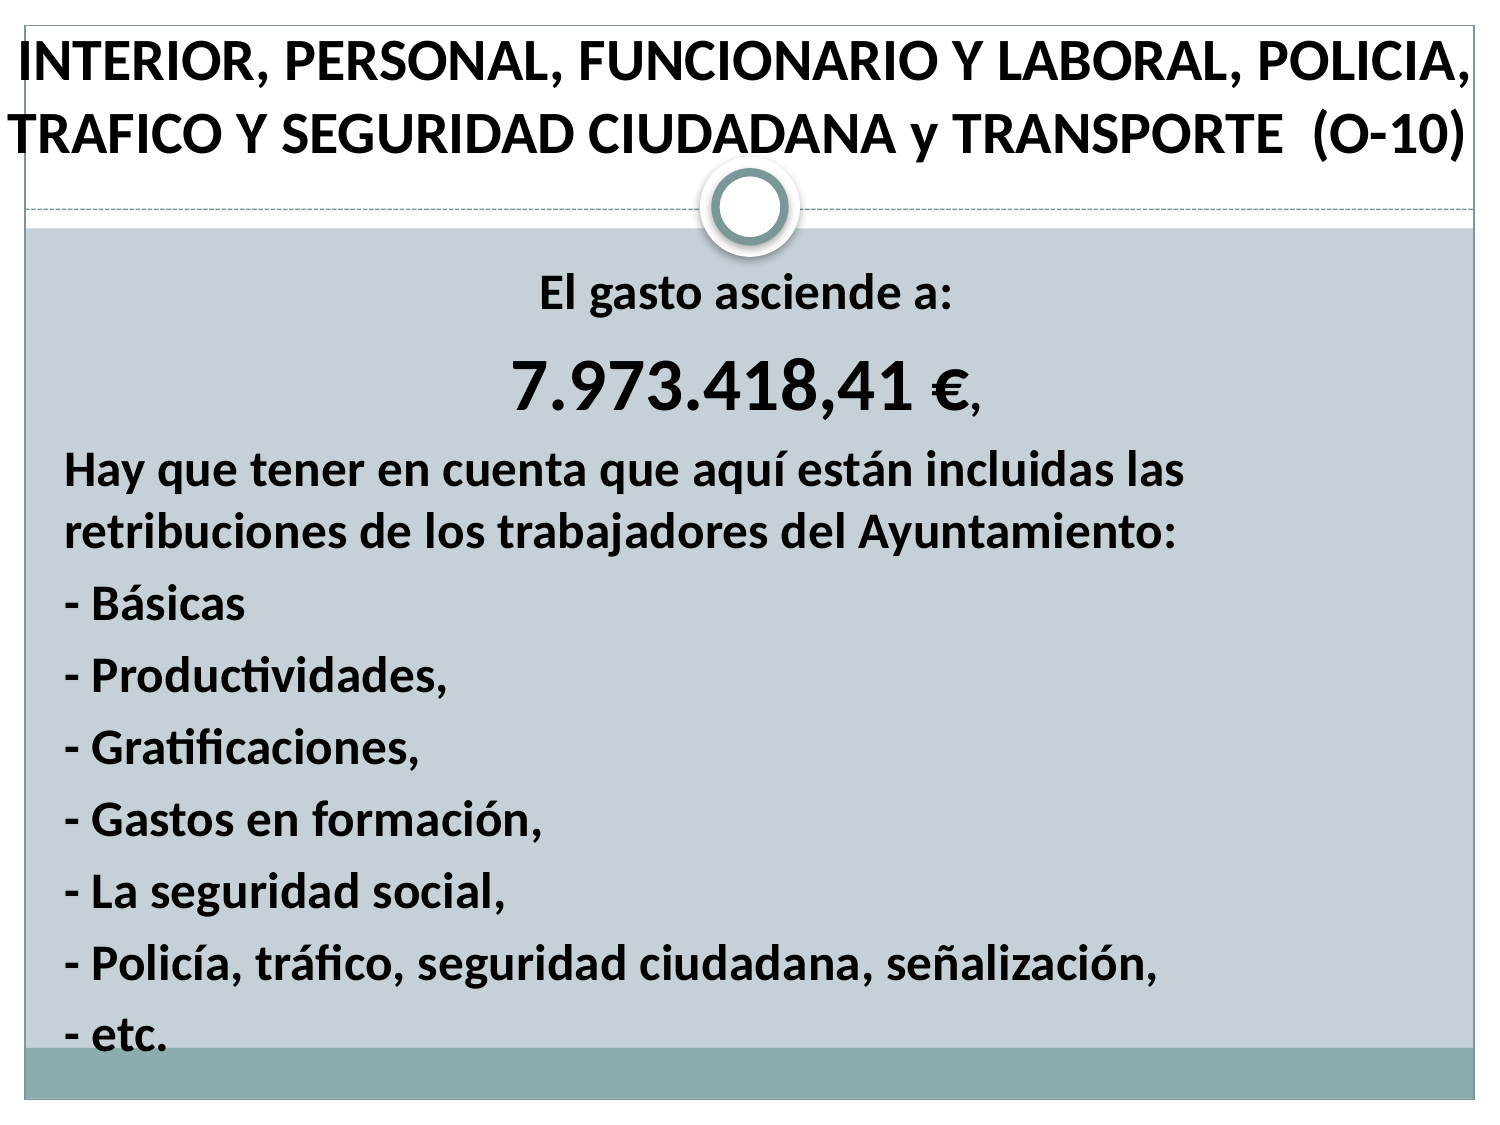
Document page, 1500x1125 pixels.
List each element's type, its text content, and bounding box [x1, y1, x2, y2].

title INTERIOR, PERSONAL, FUNCIONARIO Y LABORAL, POLICIA, TRAFICO Y SEGURIDAD CIUDADANA y TRANSPORTE (O-10) [0, 0, 1500, 173]
list El gasto asciende a: 7.973.418,41 €, Hay que tener en cuenta que aquí están incluidas las retribuciones de los trabajadores del Ayuntamiento: - Básicas - Productividades, - Gratificaciones, - Gastos en formación, - La seguridad social, - Policía, tráfico, seguridad ciudadana, señalización, - etc. [49, 250, 1445, 1071]
